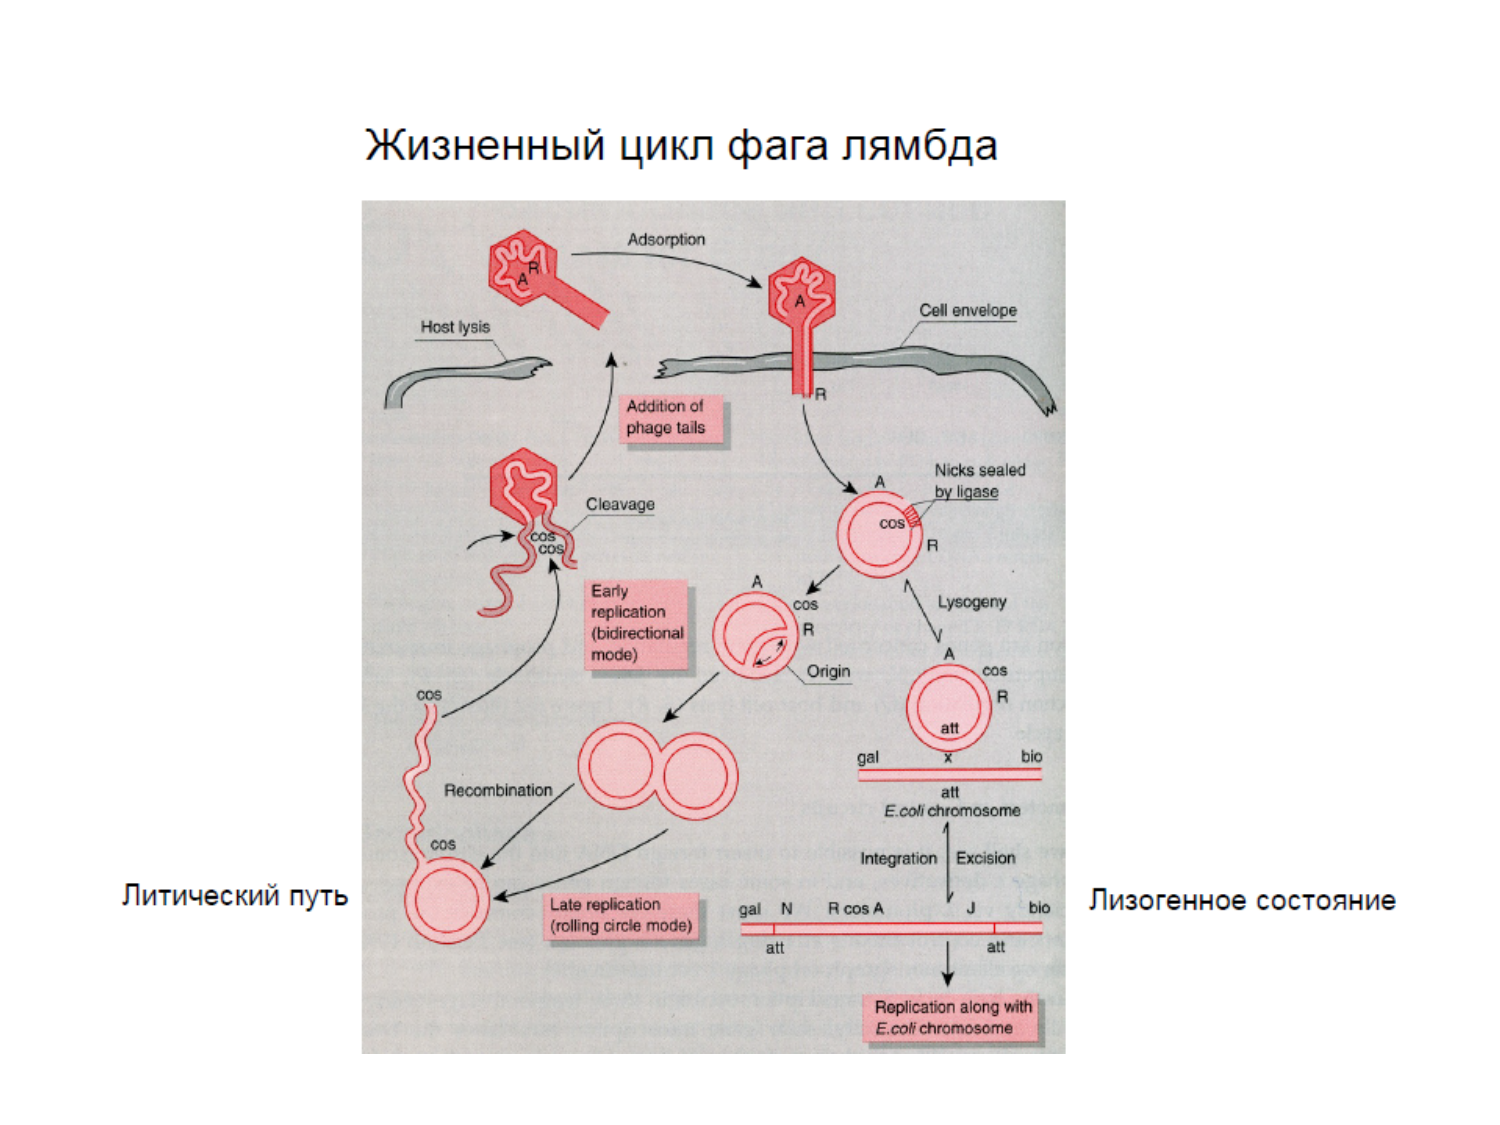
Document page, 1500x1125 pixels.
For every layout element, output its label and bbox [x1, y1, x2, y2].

picture [90, 70, 1410, 1055]
